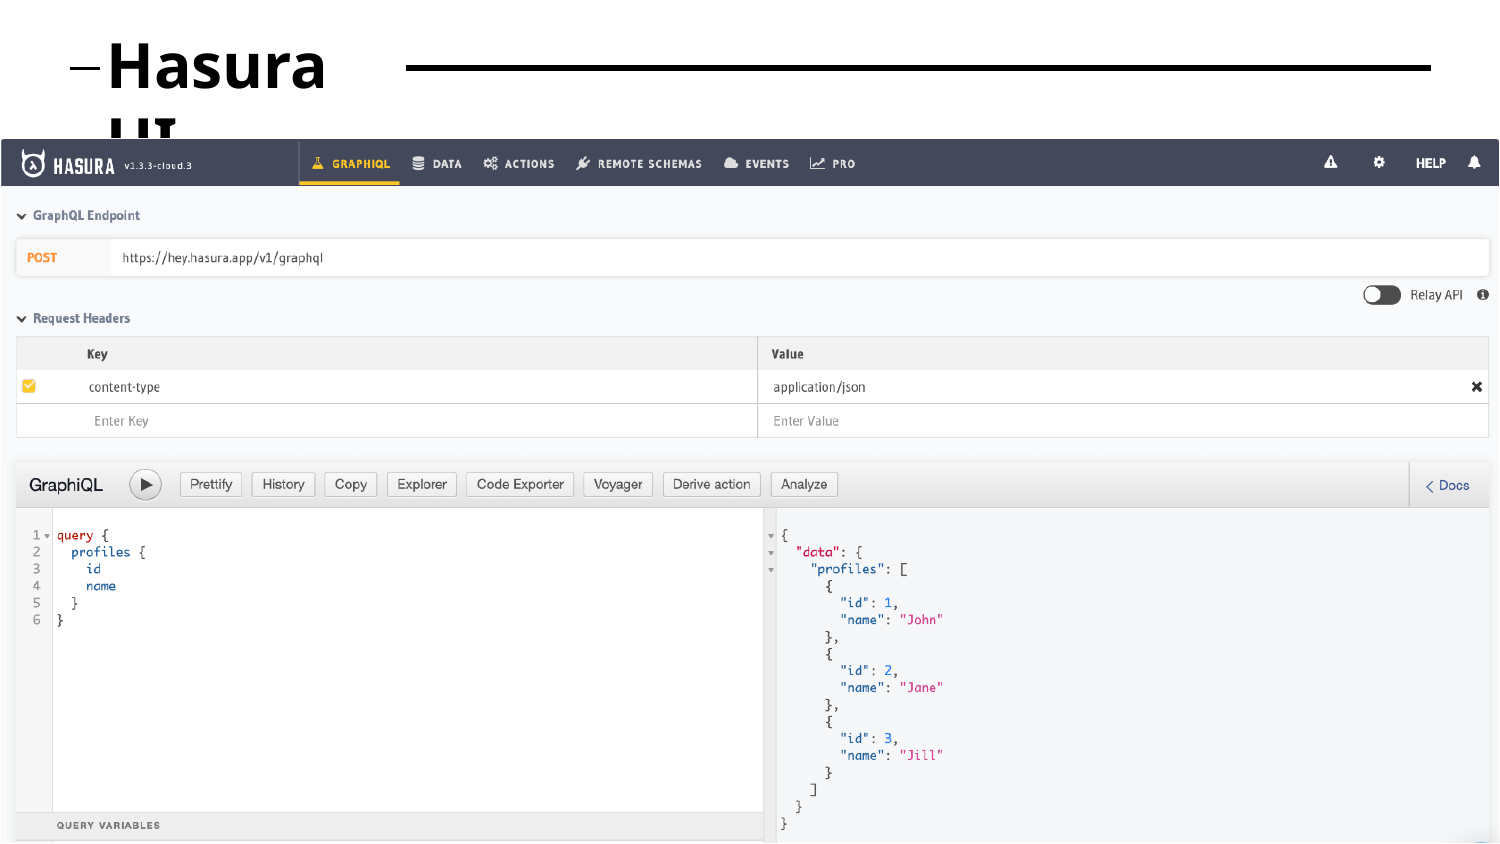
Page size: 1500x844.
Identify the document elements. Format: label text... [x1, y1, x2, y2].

picture [0, 138, 1500, 843]
title Hasura UI [91, 10, 418, 115]
